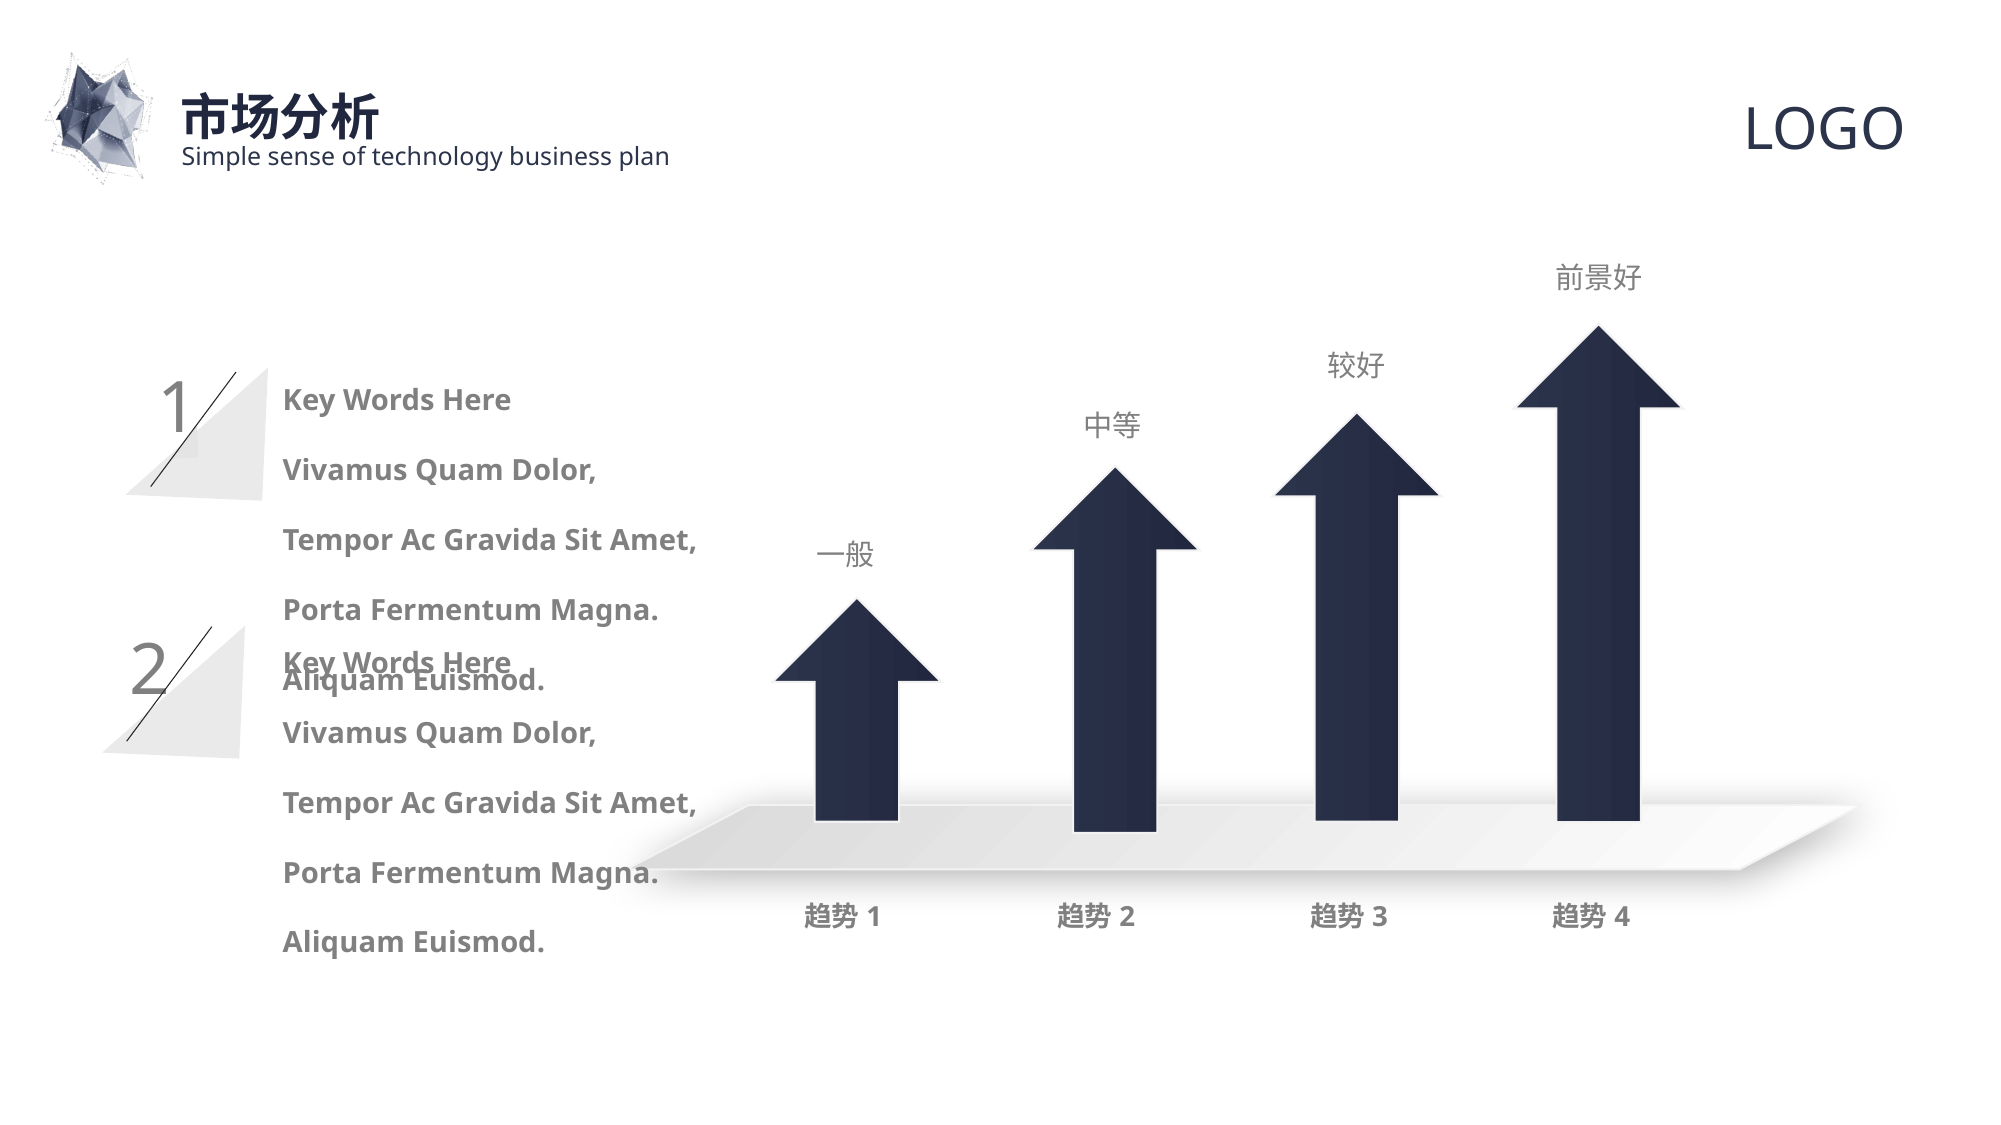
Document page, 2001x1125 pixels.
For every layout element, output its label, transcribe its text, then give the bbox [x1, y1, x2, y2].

text_box Key Words Here Vivamus Quam Dolor, Tempor Ac Gravida Sit Amet, Porta Fermentum Magna. Aliquam Euismod. [267, 338, 720, 601]
text_box Key Words Here Vivamus Quam Dolor, Tempor Ac Gravida Sit Amet, Porta Fermentum Magna. Aliquam Euismod. [267, 601, 720, 967]
text_box [1514, 324, 1684, 823]
text_box 趋势4 [1537, 891, 1707, 940]
text_box 中等 [1050, 399, 1175, 450]
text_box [105, 616, 243, 756]
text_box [179, 70, 774, 175]
text_box [1030, 465, 1200, 833]
text_box [720, 804, 1862, 870]
text_box 较好 [1294, 340, 1419, 391]
text_box [1272, 411, 1442, 822]
text_box 趋势1 [789, 891, 959, 940]
text_box 趋势3 [1294, 891, 1464, 940]
text_box [125, 368, 267, 501]
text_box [142, 353, 237, 487]
text_box 趋势2 [1042, 891, 1212, 940]
picture [0, 0, 188, 236]
text_box [772, 597, 942, 822]
text_box 一般 [761, 529, 931, 580]
text_box 前景好 [1511, 252, 1687, 303]
